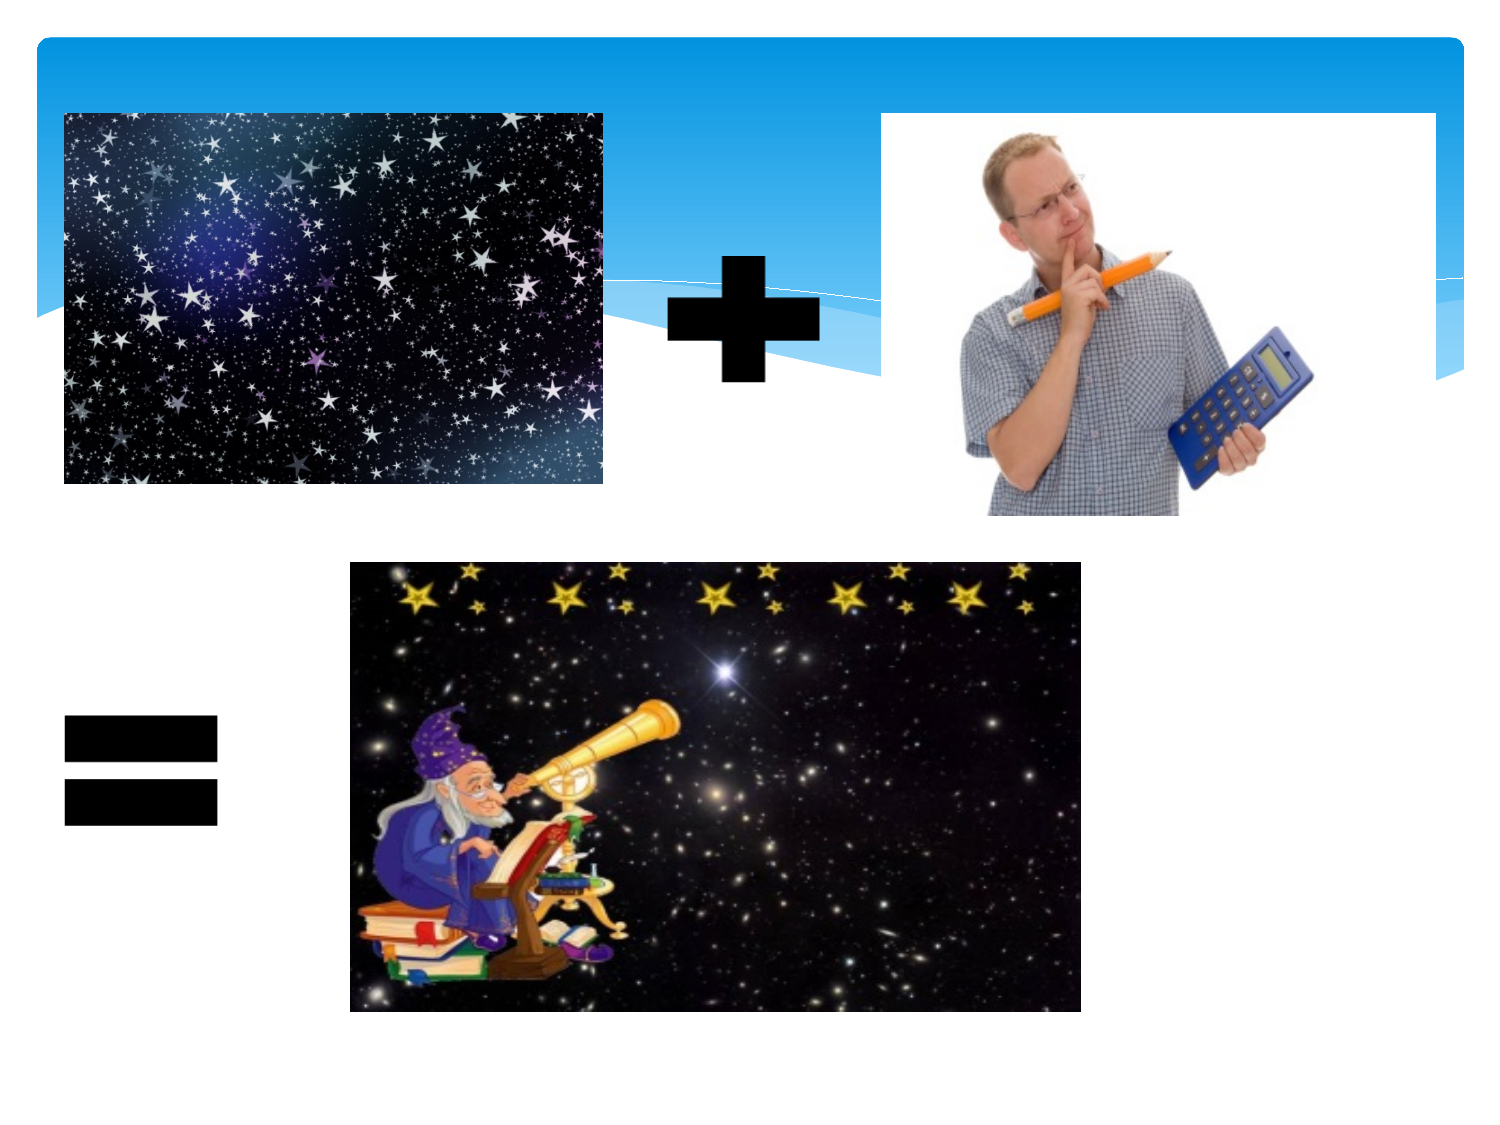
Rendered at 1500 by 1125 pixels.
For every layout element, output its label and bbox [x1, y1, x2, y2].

picture [64, 715, 219, 826]
picture [881, 113, 1436, 516]
picture [350, 562, 1081, 1012]
list [64, 113, 603, 484]
picture [666, 255, 820, 383]
